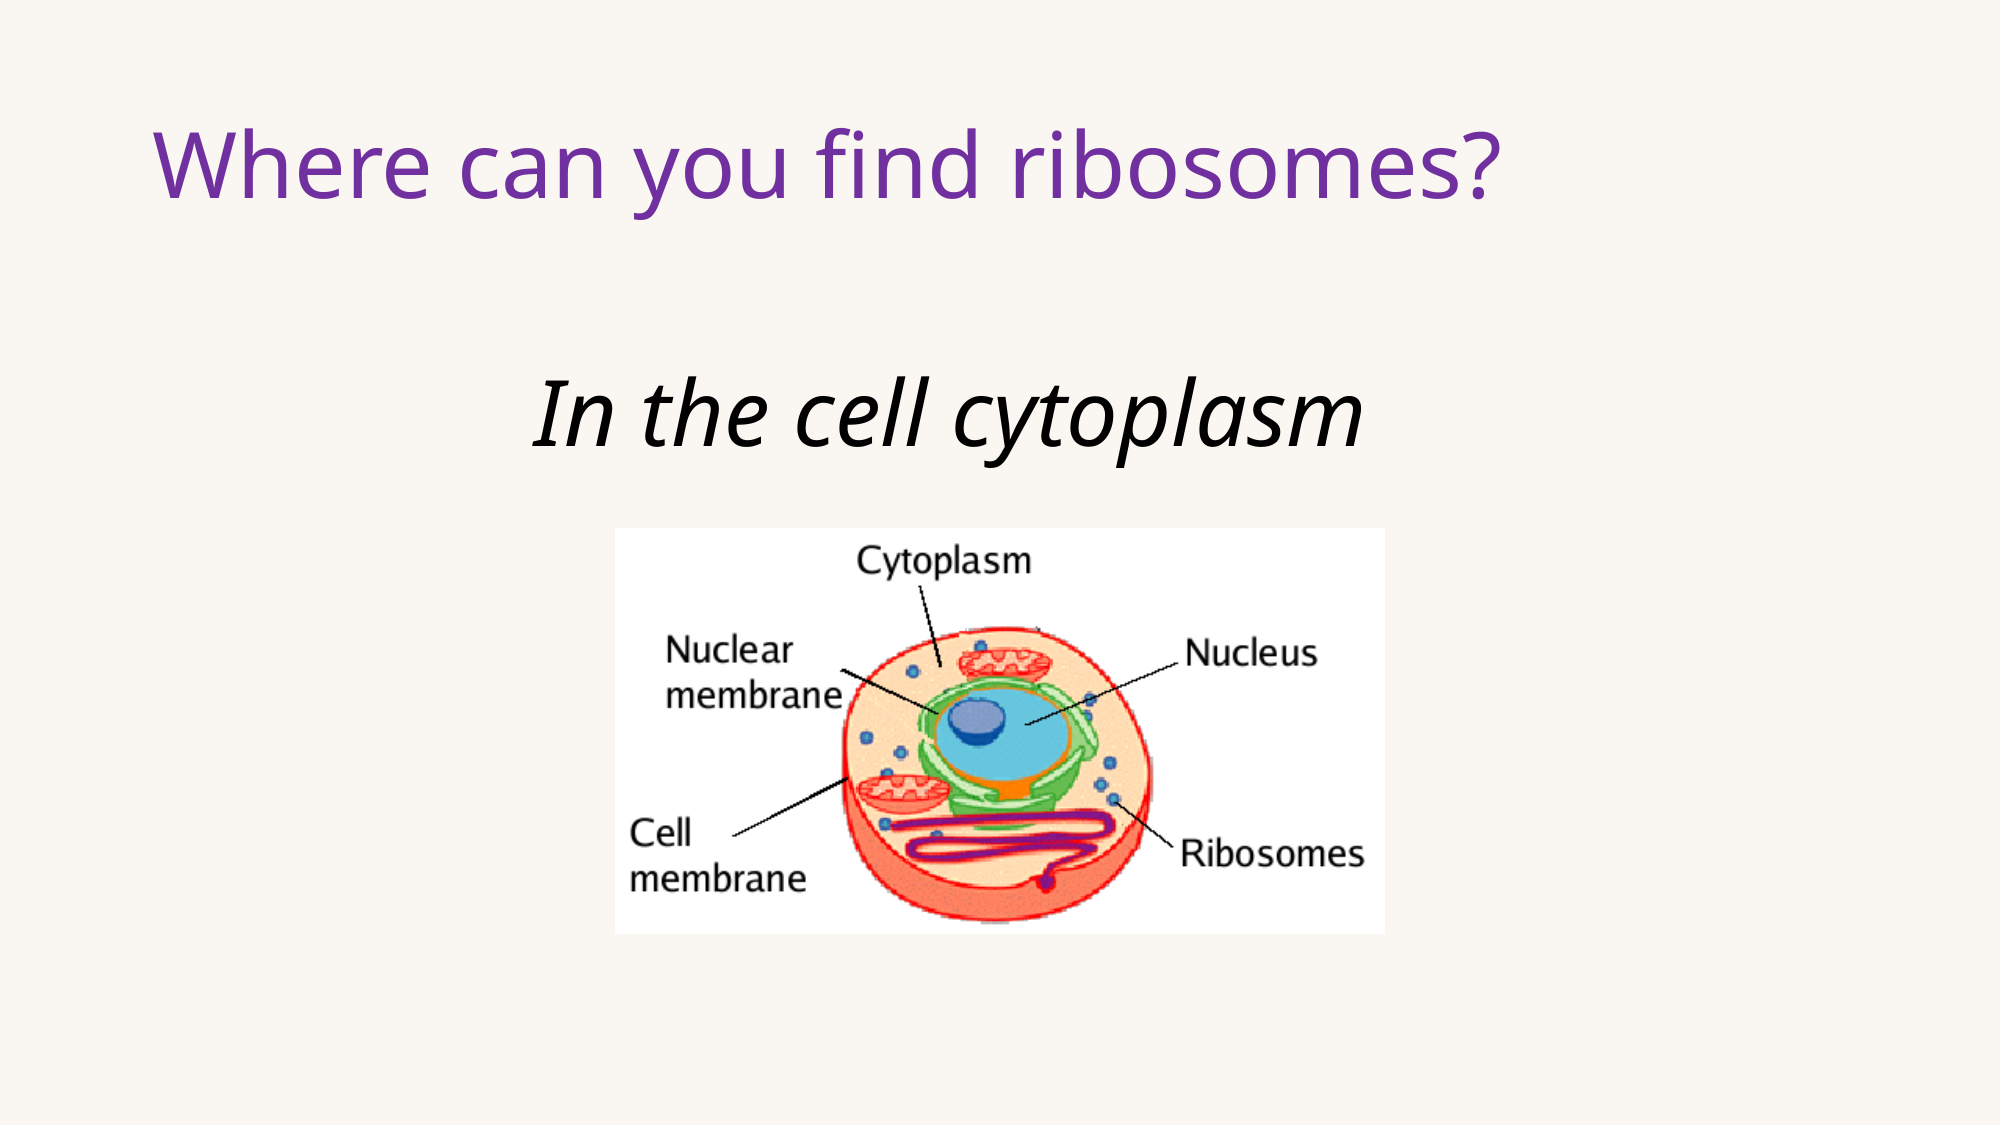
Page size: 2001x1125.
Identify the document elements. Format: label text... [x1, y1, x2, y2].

list In the cell cytoplasm [339, 359, 1563, 638]
title Where can you find ribosomes? [137, 59, 1863, 278]
picture [615, 528, 1385, 934]
